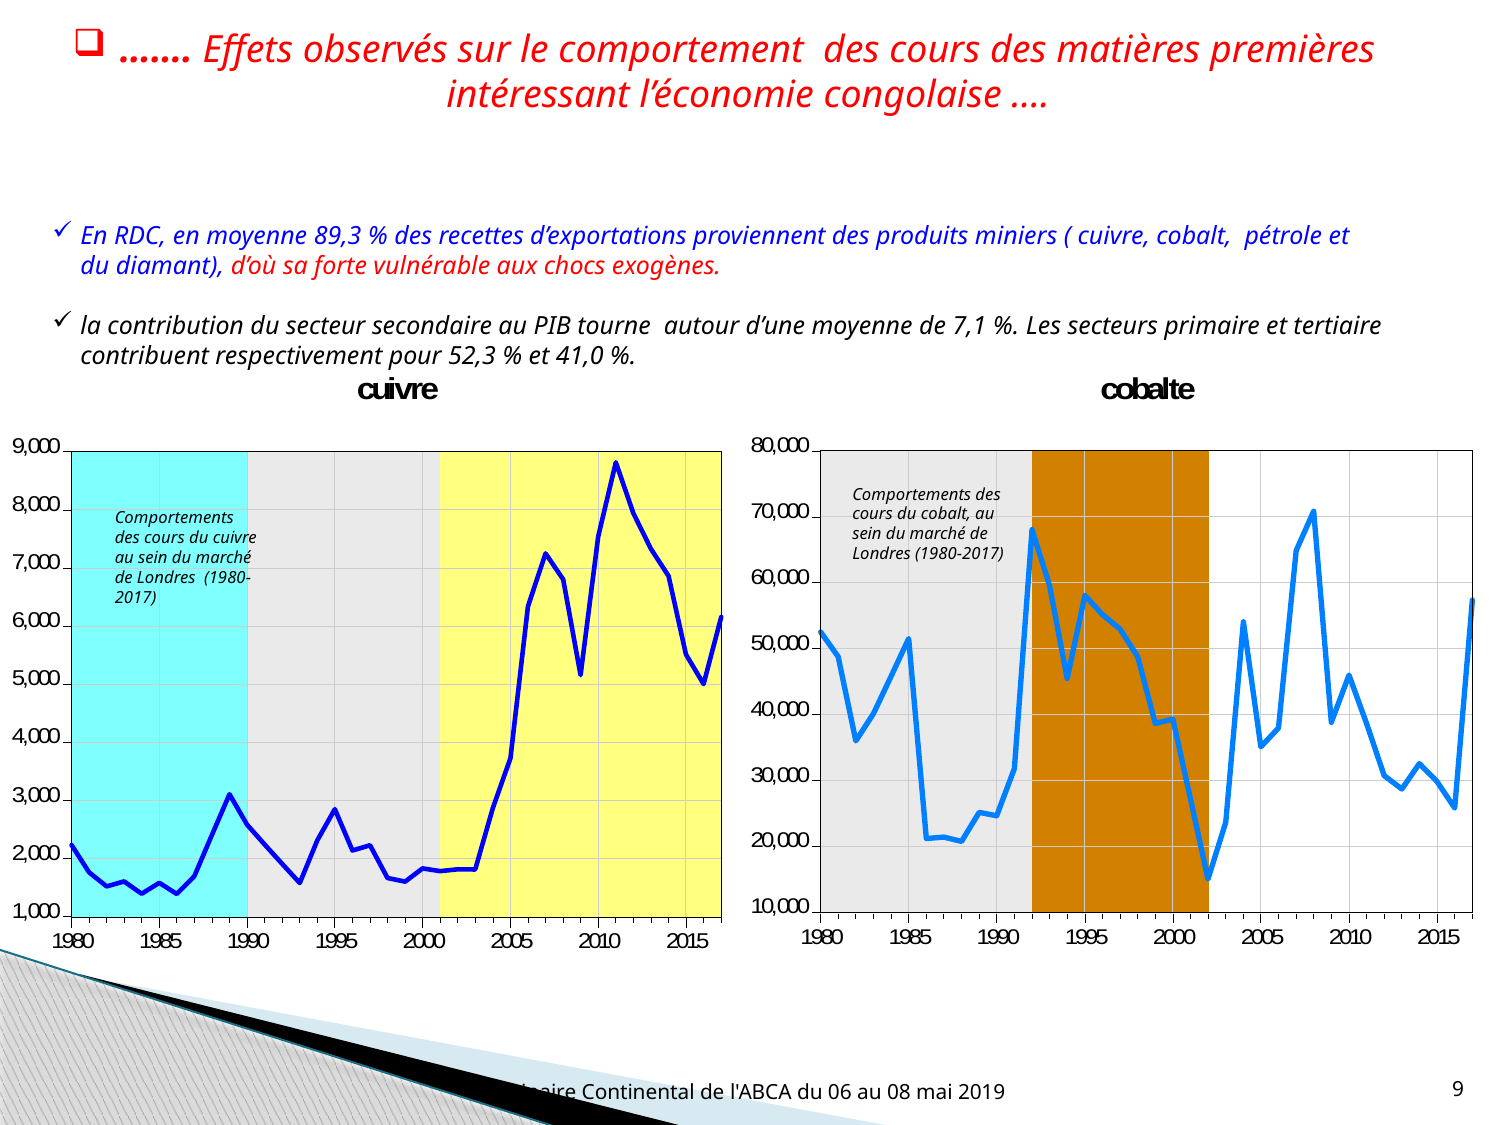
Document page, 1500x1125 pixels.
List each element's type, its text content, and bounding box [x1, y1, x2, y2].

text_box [12, 371, 726, 955]
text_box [749, 371, 1476, 951]
slide_number 9 [1418, 1051, 1479, 1112]
text_box En RDC, en moyenne 89,3 % des recettes d’exportations proviennent des produits miniers ( cuivre, cobalt, pétrole et du diamant), d’où sa forte vulnérable aux chocs exogènes. la contribution du secteur secondaire au PIB tourne autour d’une moyenne de 7,1 %. Les secteurs primaire et tertiaire contribuent respectivement pour 52,3 % et 41,0 %. [37, 212, 1400, 377]
footer Séminaire Continental de l'ABCA du 06 au 08 mai 2019 [24, 1051, 1418, 1112]
text_box ……. Effets observés sur le comportement des cours des matières premières intéressant l’économie congolaise …. [33, 13, 1417, 127]
